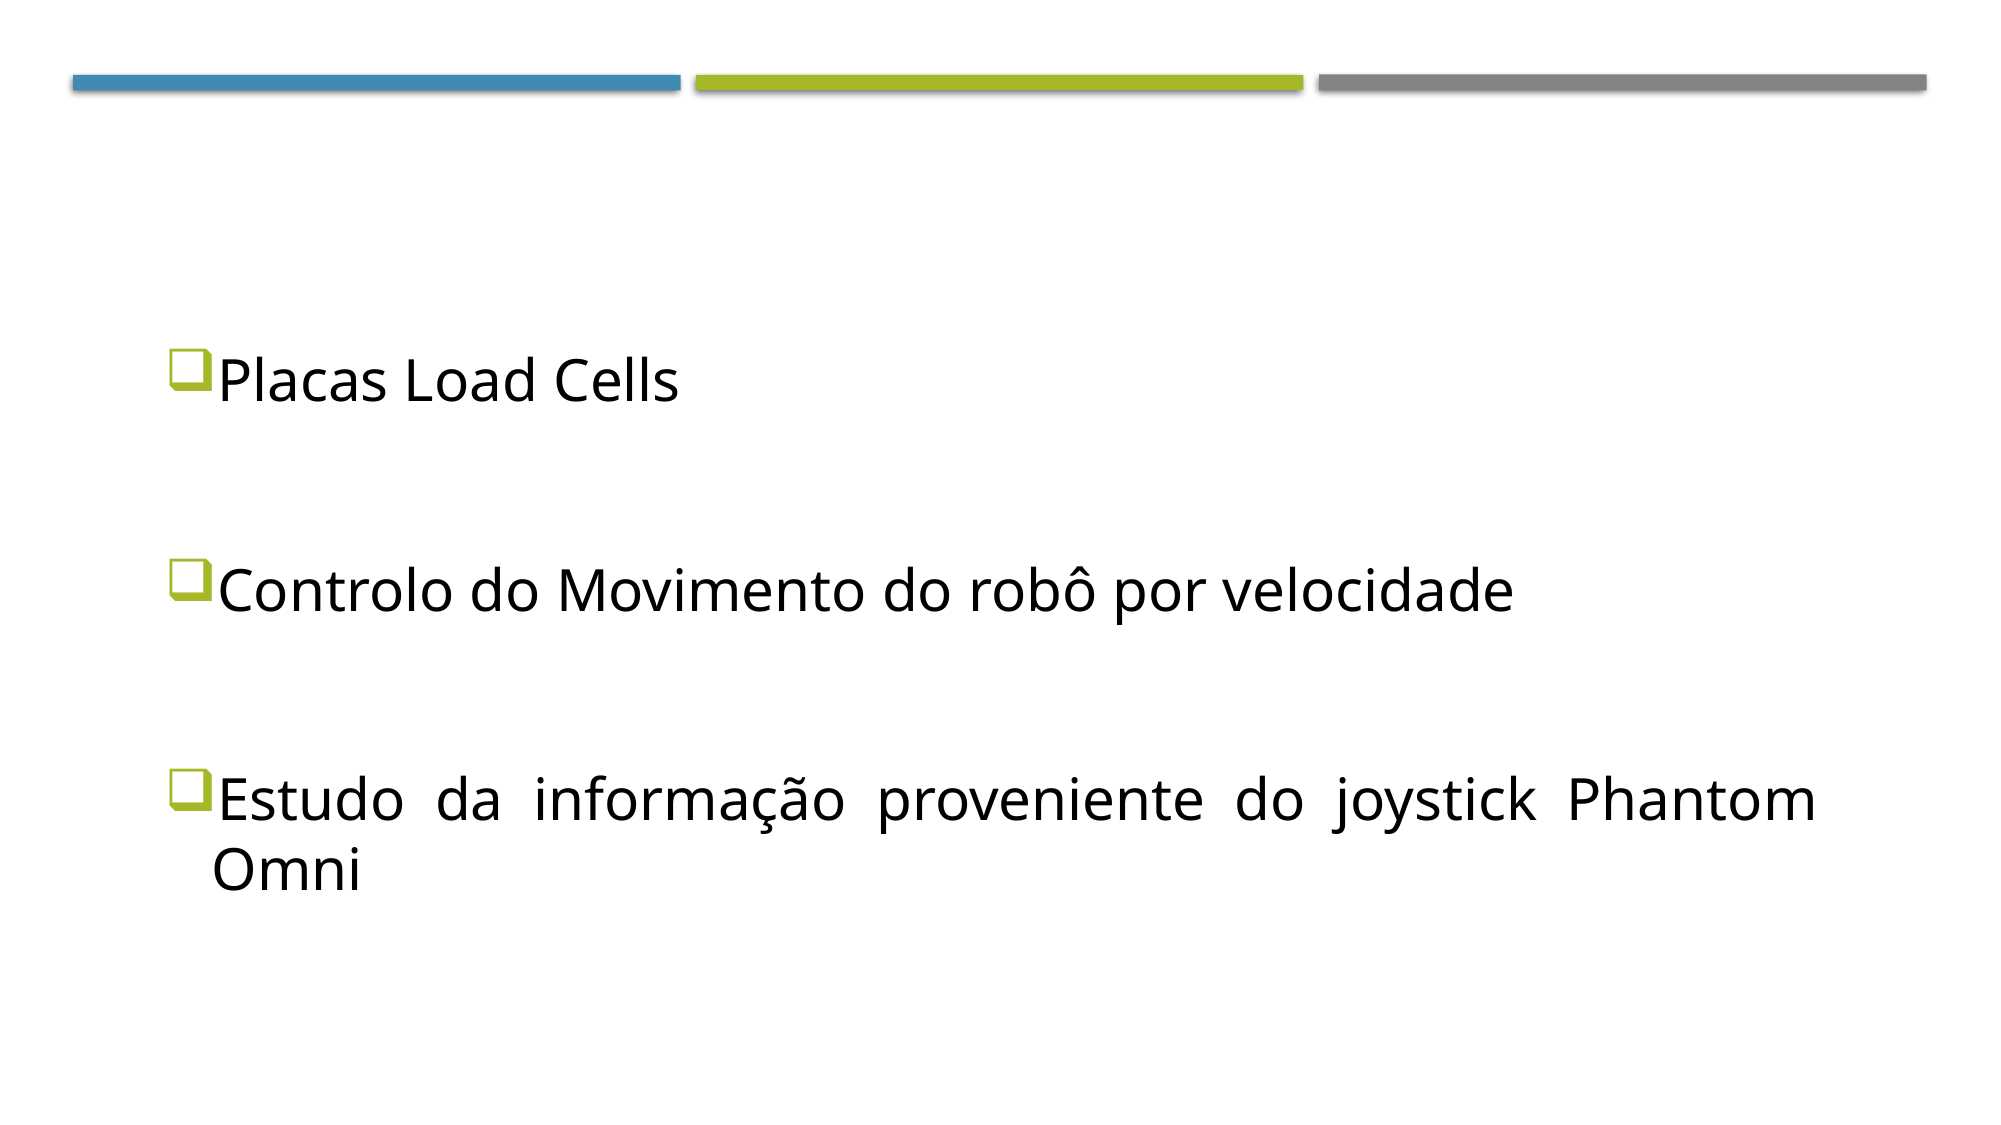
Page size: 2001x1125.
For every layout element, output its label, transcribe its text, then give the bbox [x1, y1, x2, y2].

text_box Placas Load Cells Controlo do Movimento do robô por velocidade Estudo da informação proveniente do joystick Phantom Omni [149, 335, 1833, 955]
